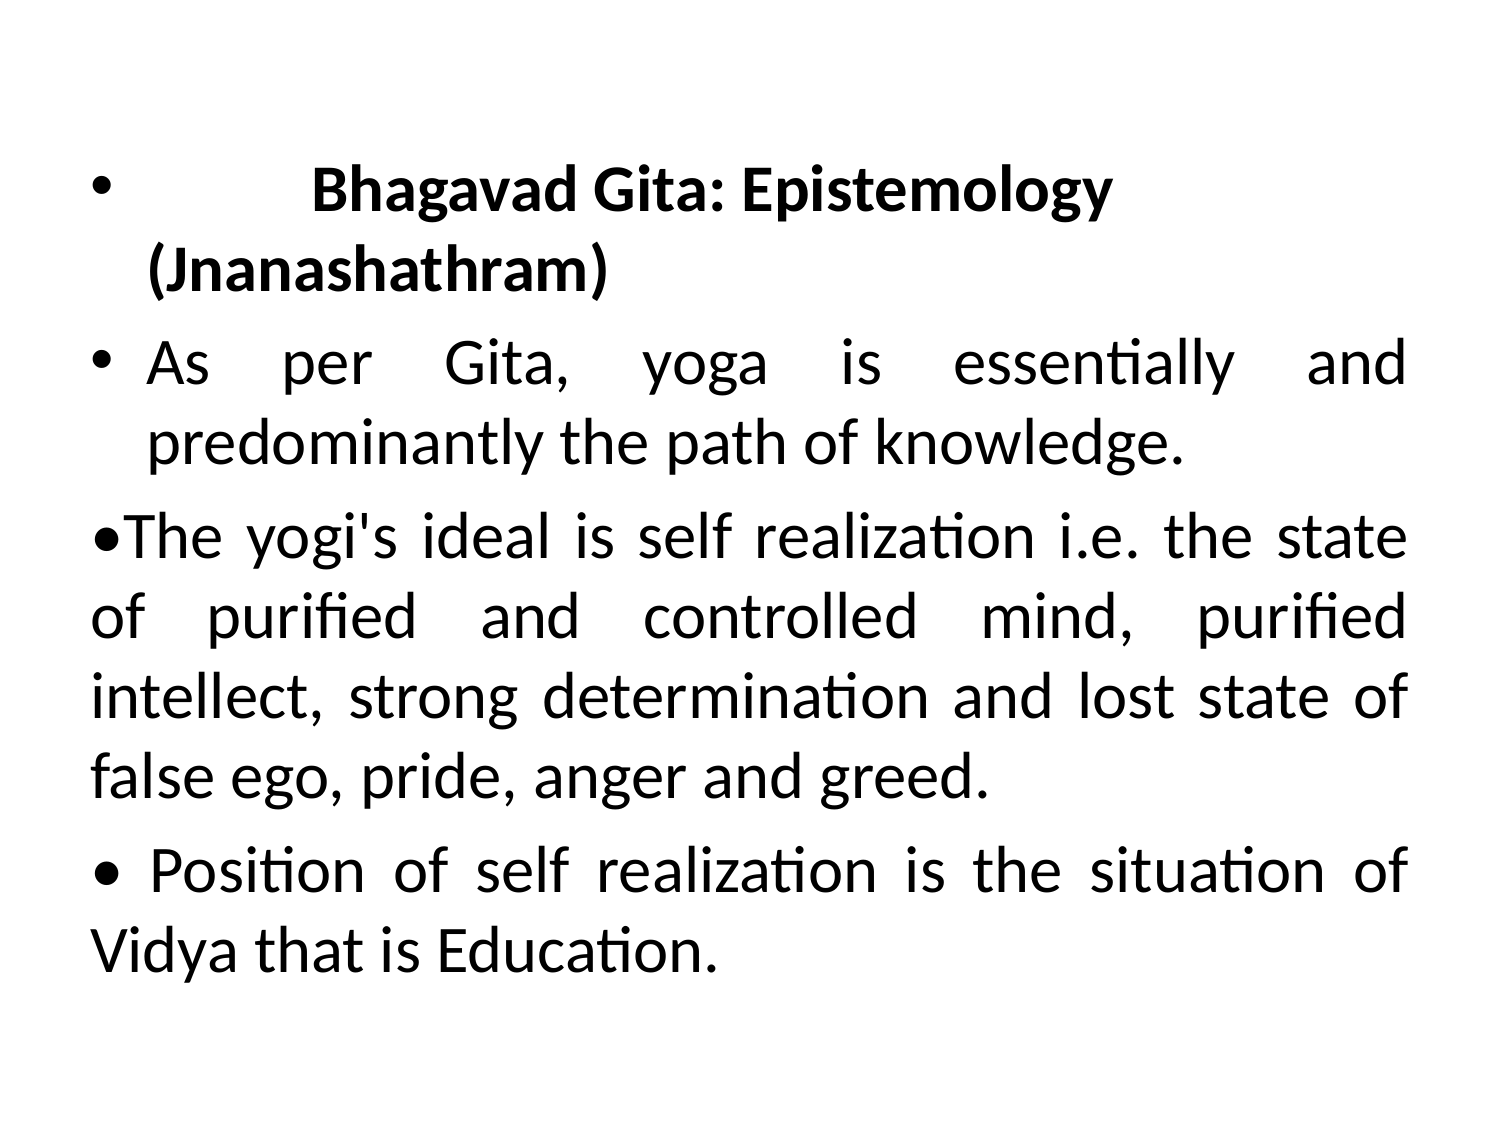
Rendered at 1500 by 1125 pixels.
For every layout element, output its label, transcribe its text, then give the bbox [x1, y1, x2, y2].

list Bhagavad Gita: Epistemology (Jnanashathram) As per Gita, yoga is essentially and predominantly the path of knowledge. •The yogi's ideal is self realization i.e. the state of purified and controlled mind, purified intellect, strong determination and lost state of false ego, pride, anger and greed. • Position of self realization is the situation of Vidya that is Education. [75, 137, 1425, 1005]
